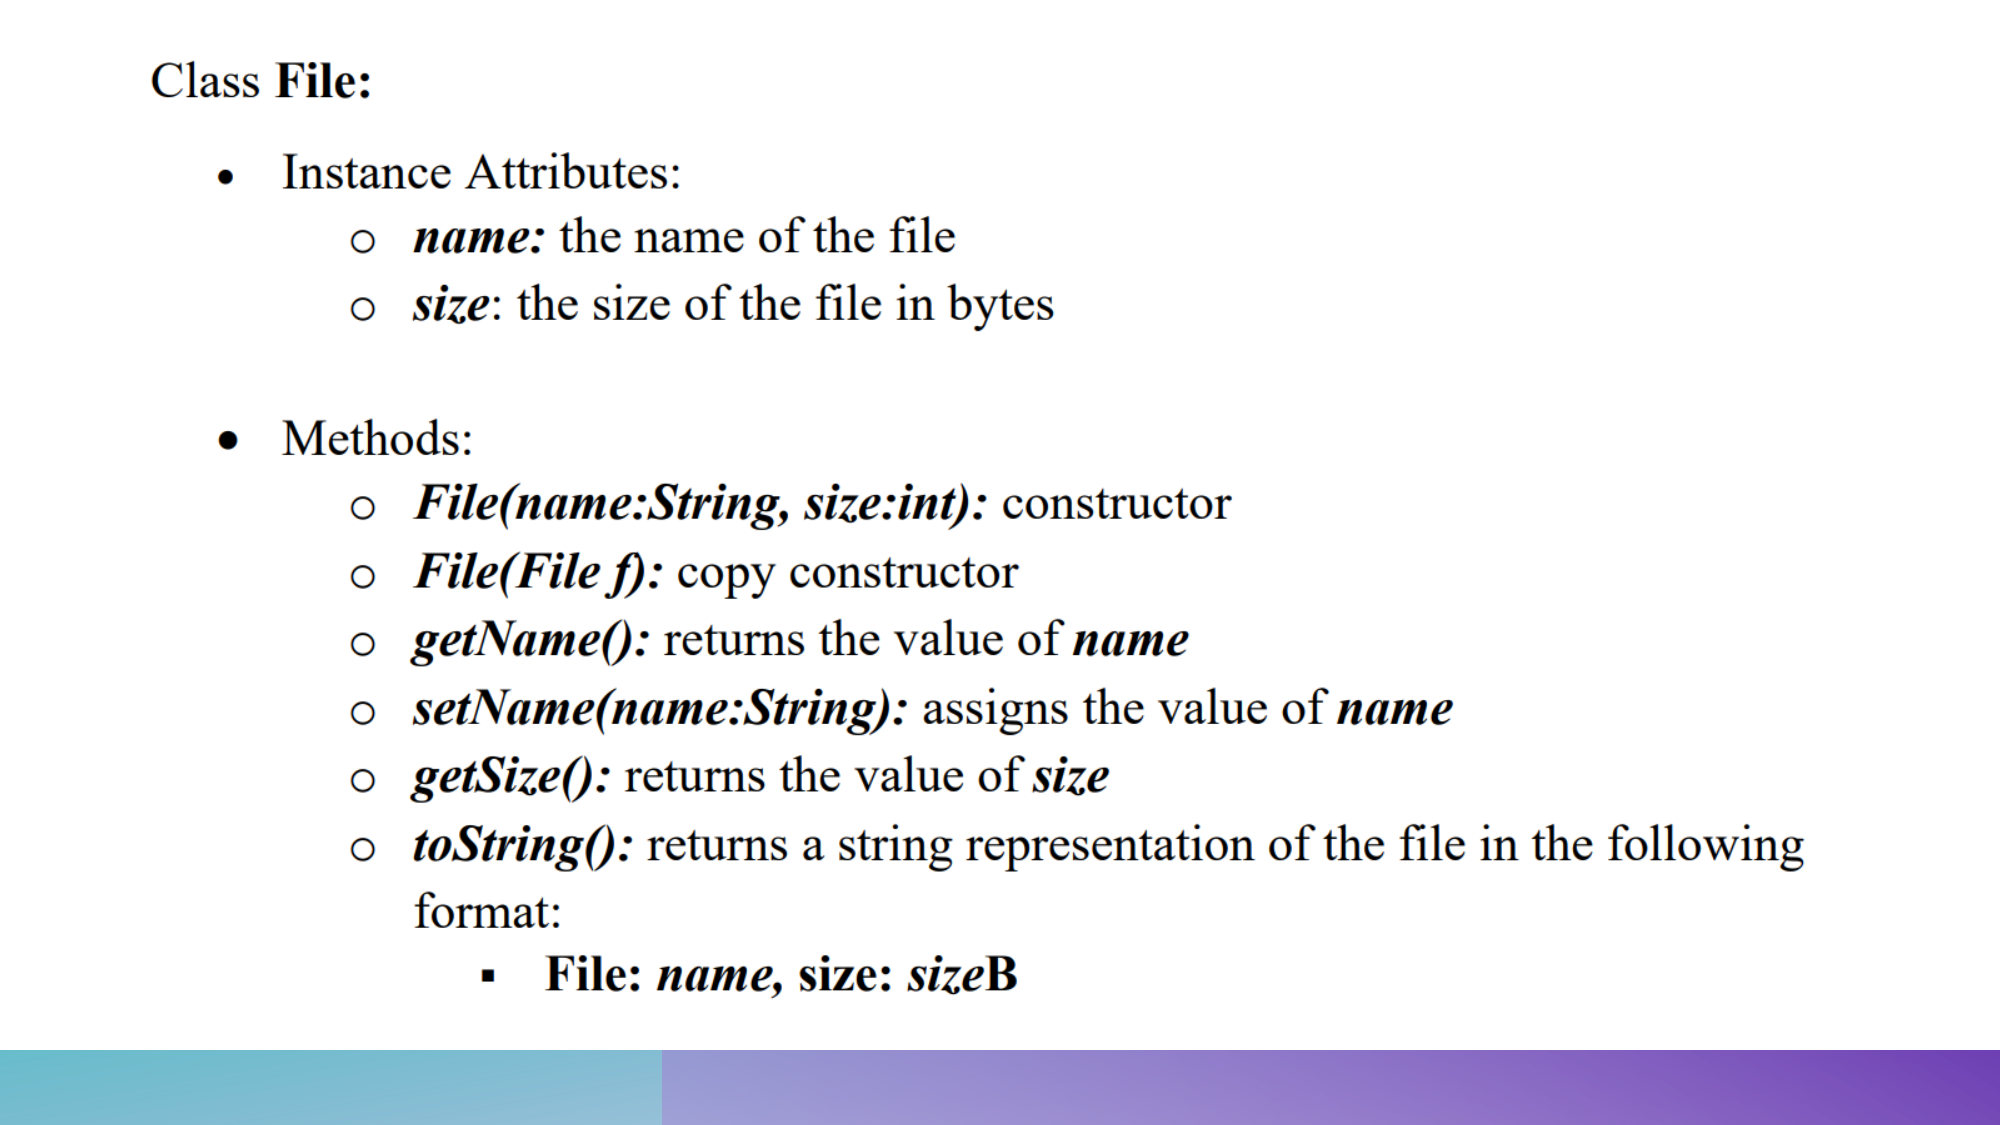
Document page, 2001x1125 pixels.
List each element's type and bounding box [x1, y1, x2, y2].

picture [123, 31, 1877, 1038]
